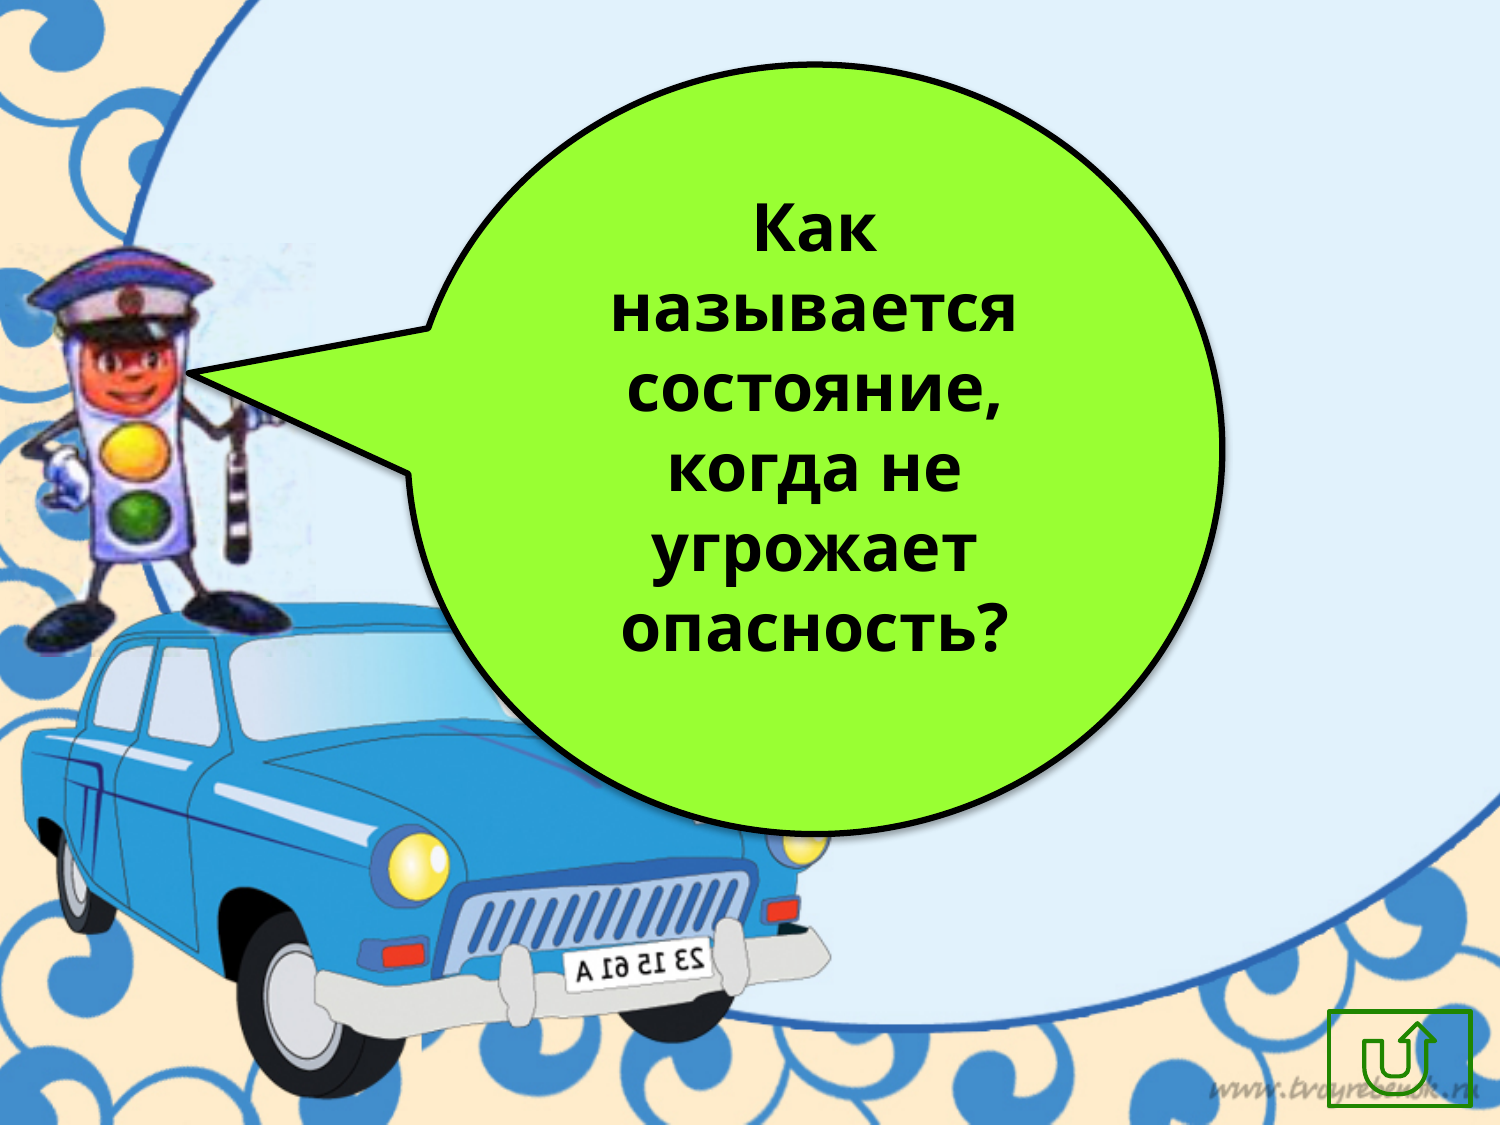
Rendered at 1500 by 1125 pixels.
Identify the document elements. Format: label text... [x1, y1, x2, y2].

picture [0, 0, 1500, 1125]
text_box [1327, 1009, 1473, 1108]
text_box Как называется состояние, когда не угрожает опасность? [321, 64, 1223, 835]
